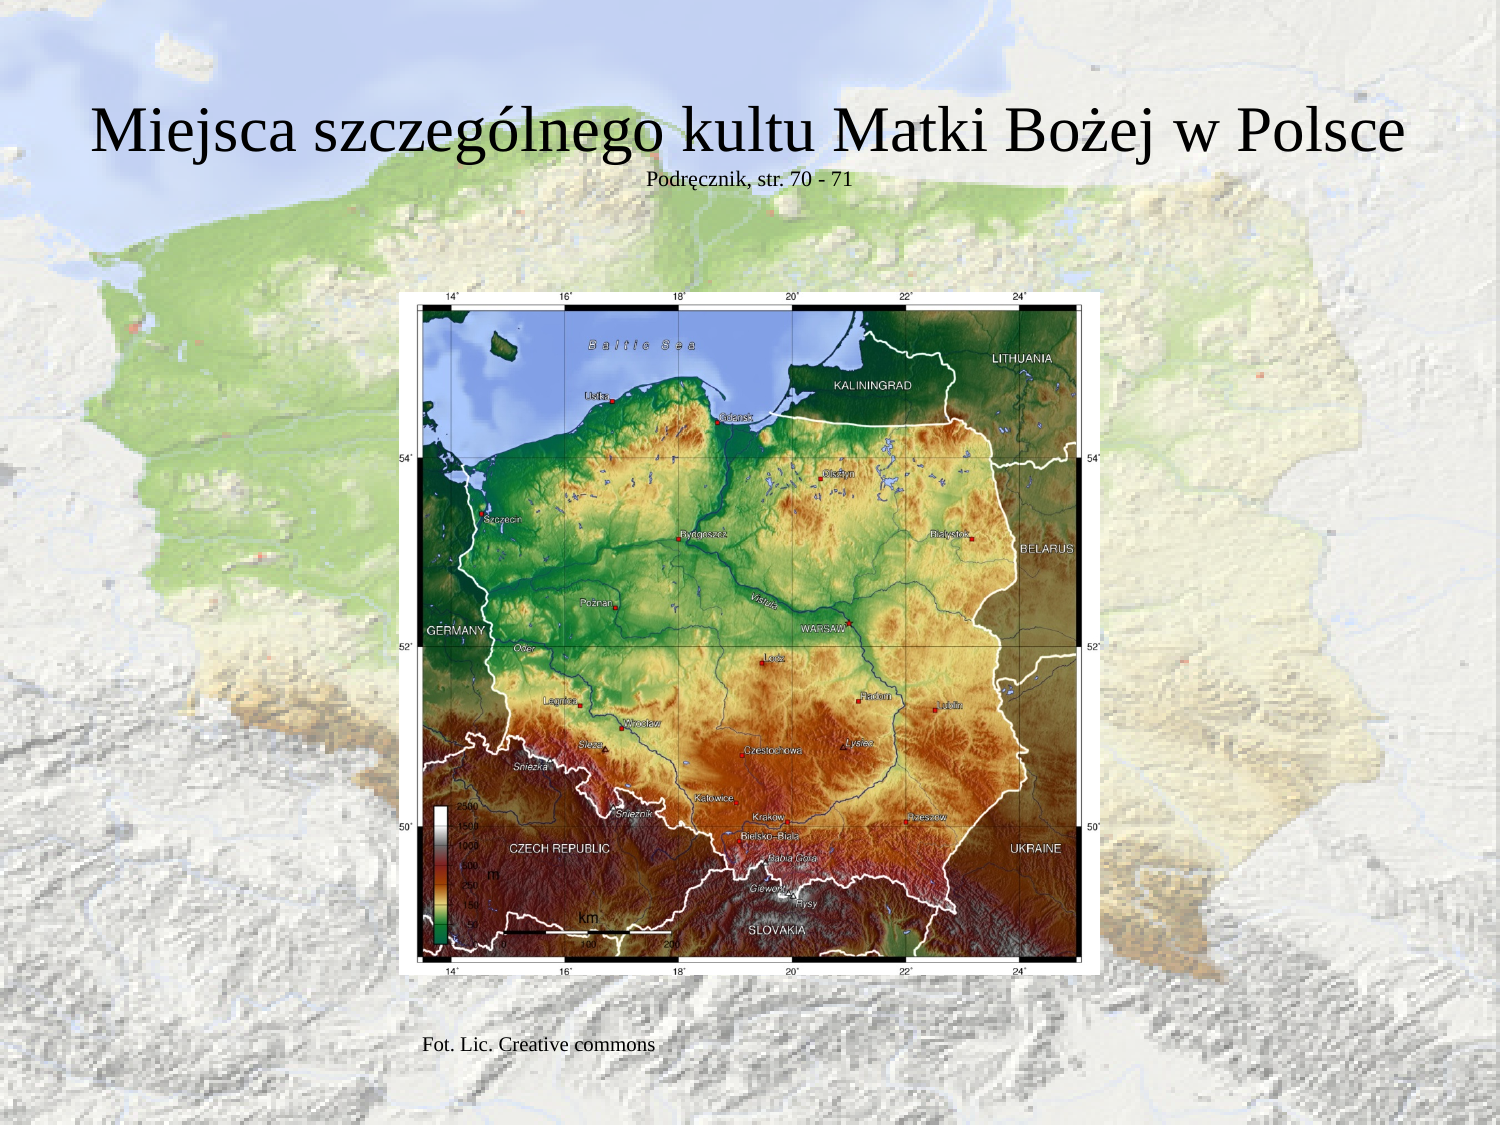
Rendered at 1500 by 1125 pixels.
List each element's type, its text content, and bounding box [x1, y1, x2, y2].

text_box Fot. Lic. Creative commons [407, 1023, 1069, 1063]
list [399, 292, 1101, 975]
title Miejsca szczególnego kultu Matki Bożej w Polsce Podręcznik, str. 70 - 71 [75, 45, 1425, 233]
